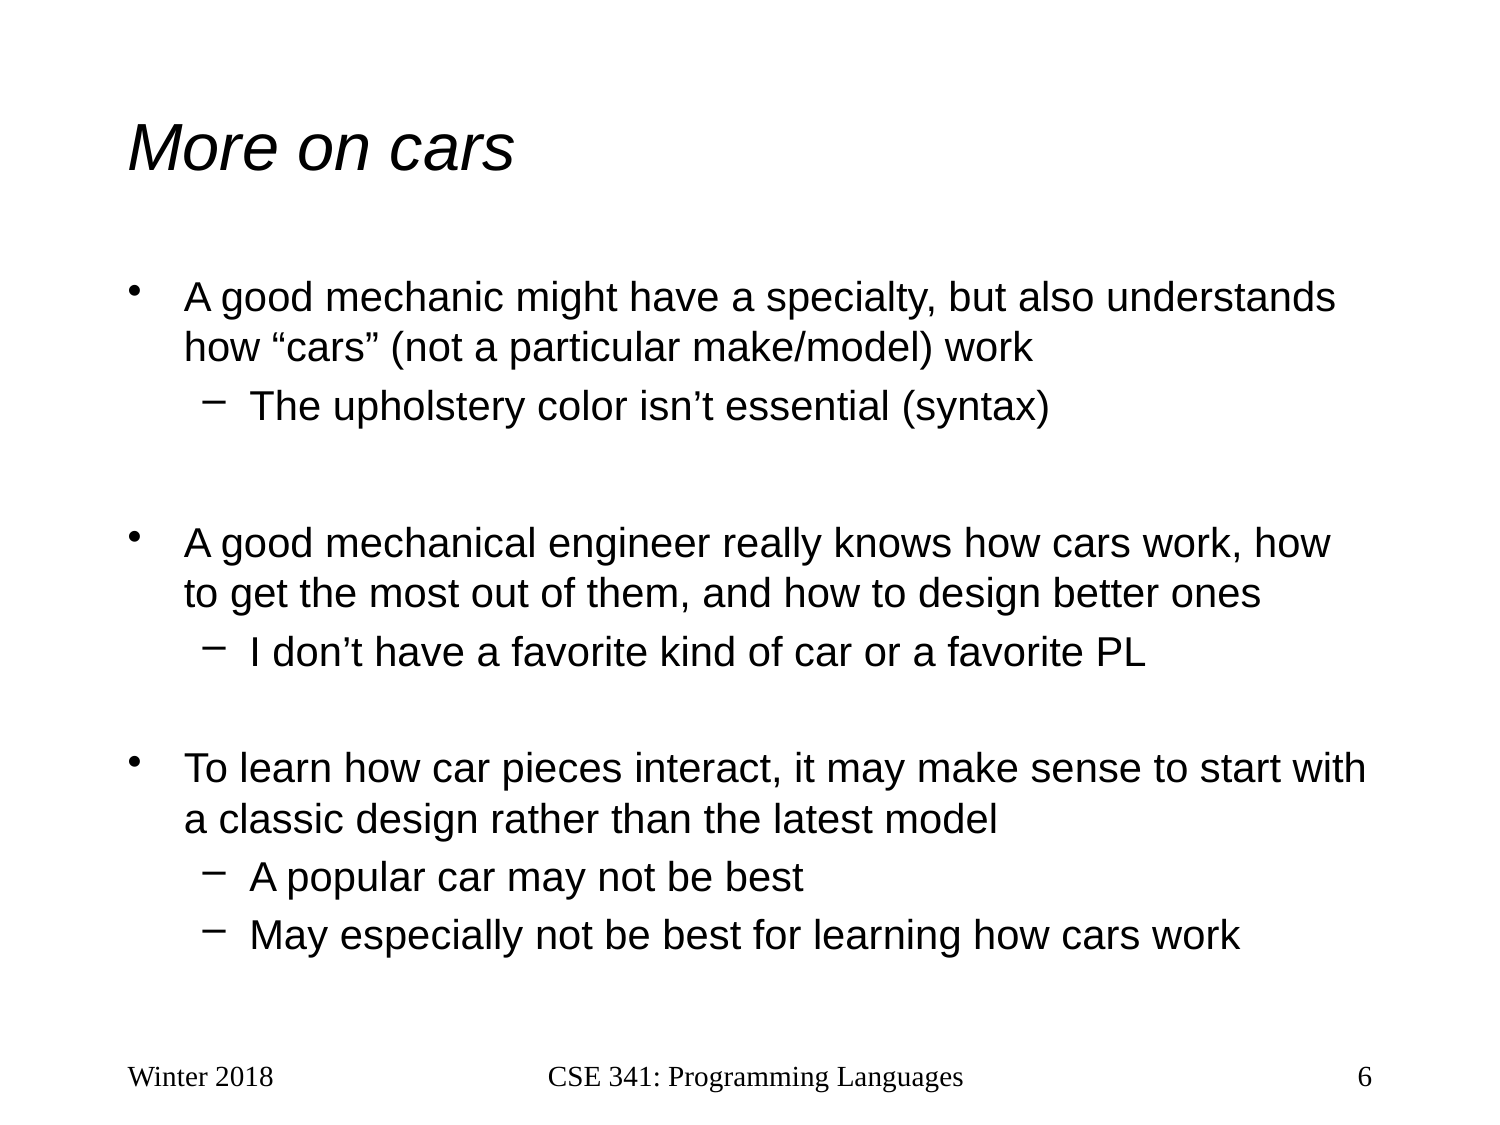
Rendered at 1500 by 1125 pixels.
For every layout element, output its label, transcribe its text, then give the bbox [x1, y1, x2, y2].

slide_number 6 [1074, 1049, 1388, 1125]
title More on cars [112, 49, 1388, 238]
footer CSE 341: Programming Languages [474, 1049, 1038, 1125]
slide_number Winter 2018 [112, 1049, 426, 1125]
list A good mechanic might have a specialty, but also understands how “cars” (not a particular make/model) work The upholstery color isn’t essential (syntax) A good mechanical engineer really knows how cars work, how to get the most out of them, and how to design better ones I don’t have a favorite kind of car or a favorite PL To learn how car pieces interact, it may make sense to start with a classic design rather than the latest model A popular car may not be best May especially not be best for learning how cars work [112, 262, 1388, 1001]
